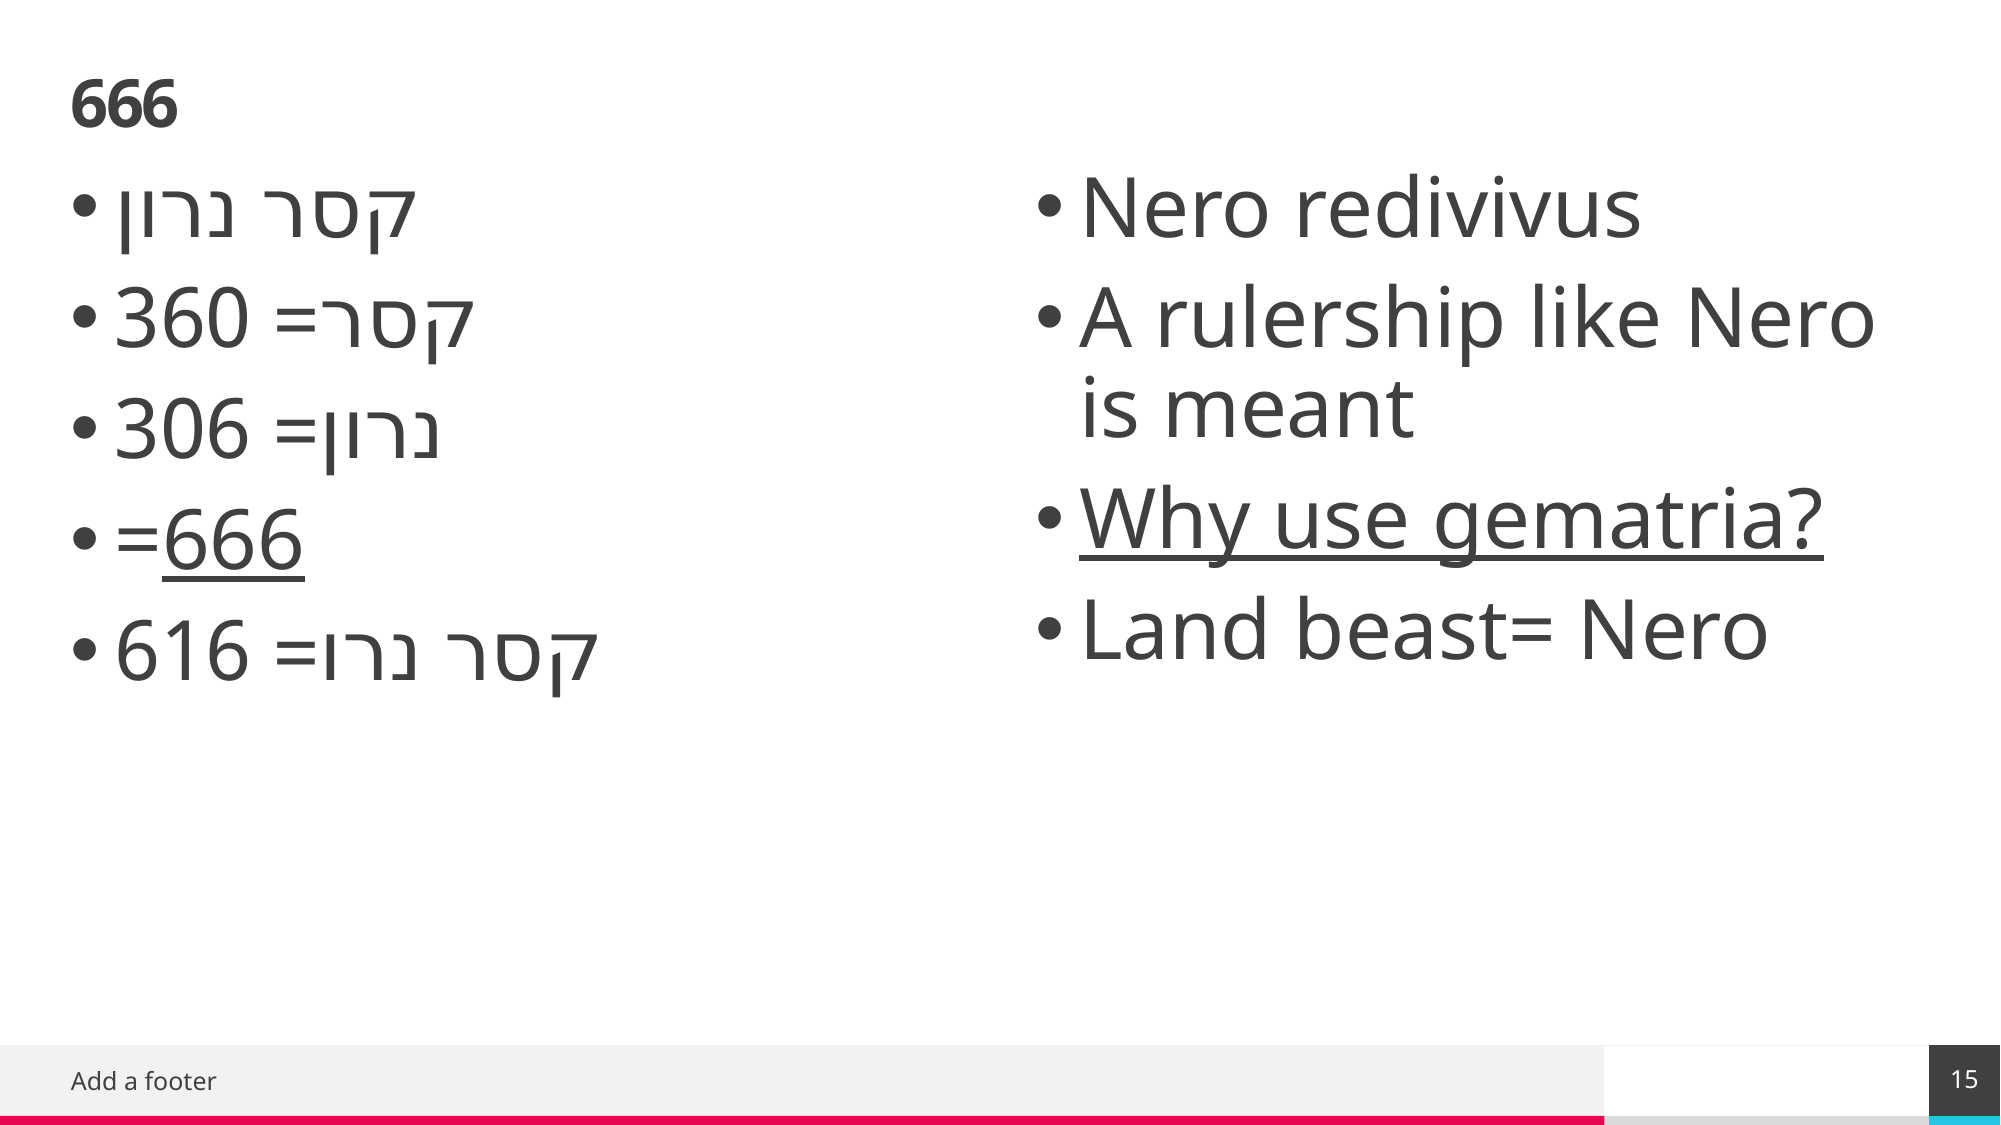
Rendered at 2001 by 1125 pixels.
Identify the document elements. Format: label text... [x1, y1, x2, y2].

list Nero redivivus A rulership like Nero is meant Why use gematria? Land beast= Nero [1035, 165, 1932, 1014]
title 666 [70, 70, 1932, 142]
list קסר נרון קסר= 360 נרון= 306 =666 קסר נרו= 616 [70, 165, 965, 1014]
slide_number 15 [1929, 1045, 2000, 1116]
footer Add a footer [70, 1056, 1000, 1105]
